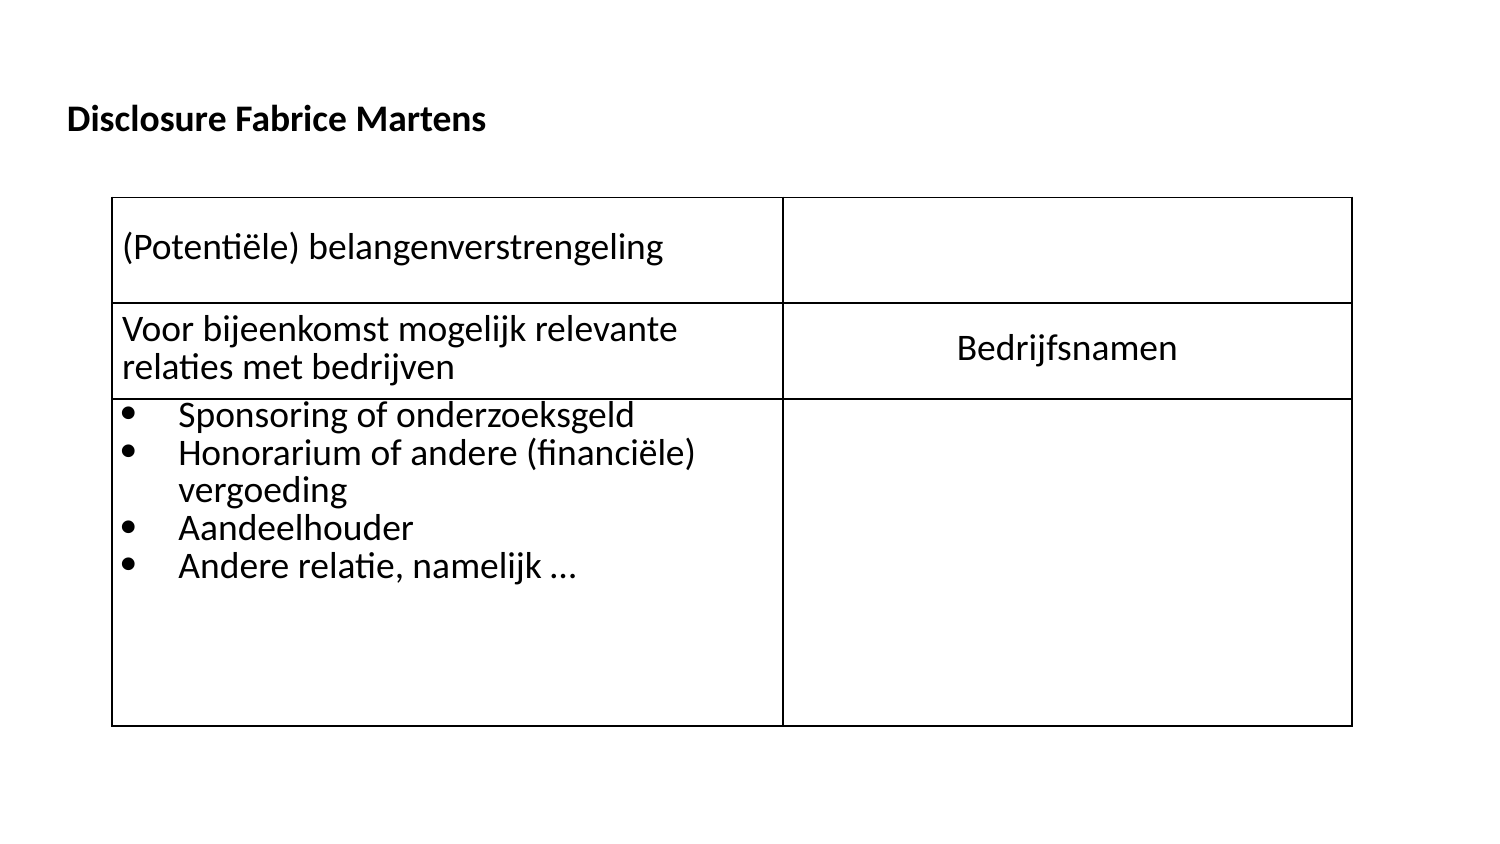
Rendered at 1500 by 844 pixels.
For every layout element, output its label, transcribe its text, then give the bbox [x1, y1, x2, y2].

title Disclosure Fabrice Martens [51, 84, 1448, 149]
table_header (Potentiële) belangenverstrengeling [113, 198, 782, 302]
table_cell Voor bijeenkomst mogelijk relevante relaties met bedrijven [113, 304, 782, 398]
table_cell Bedrijfsnamen [784, 304, 1351, 398]
table_header [784, 198, 1351, 302]
table_cell [784, 400, 1351, 725]
table_cell Sponsoring of onderzoeksgeld Honorarium of andere (financiële) vergoeding Aandeelhouder Andere relatie, namelijk … [113, 400, 782, 725]
